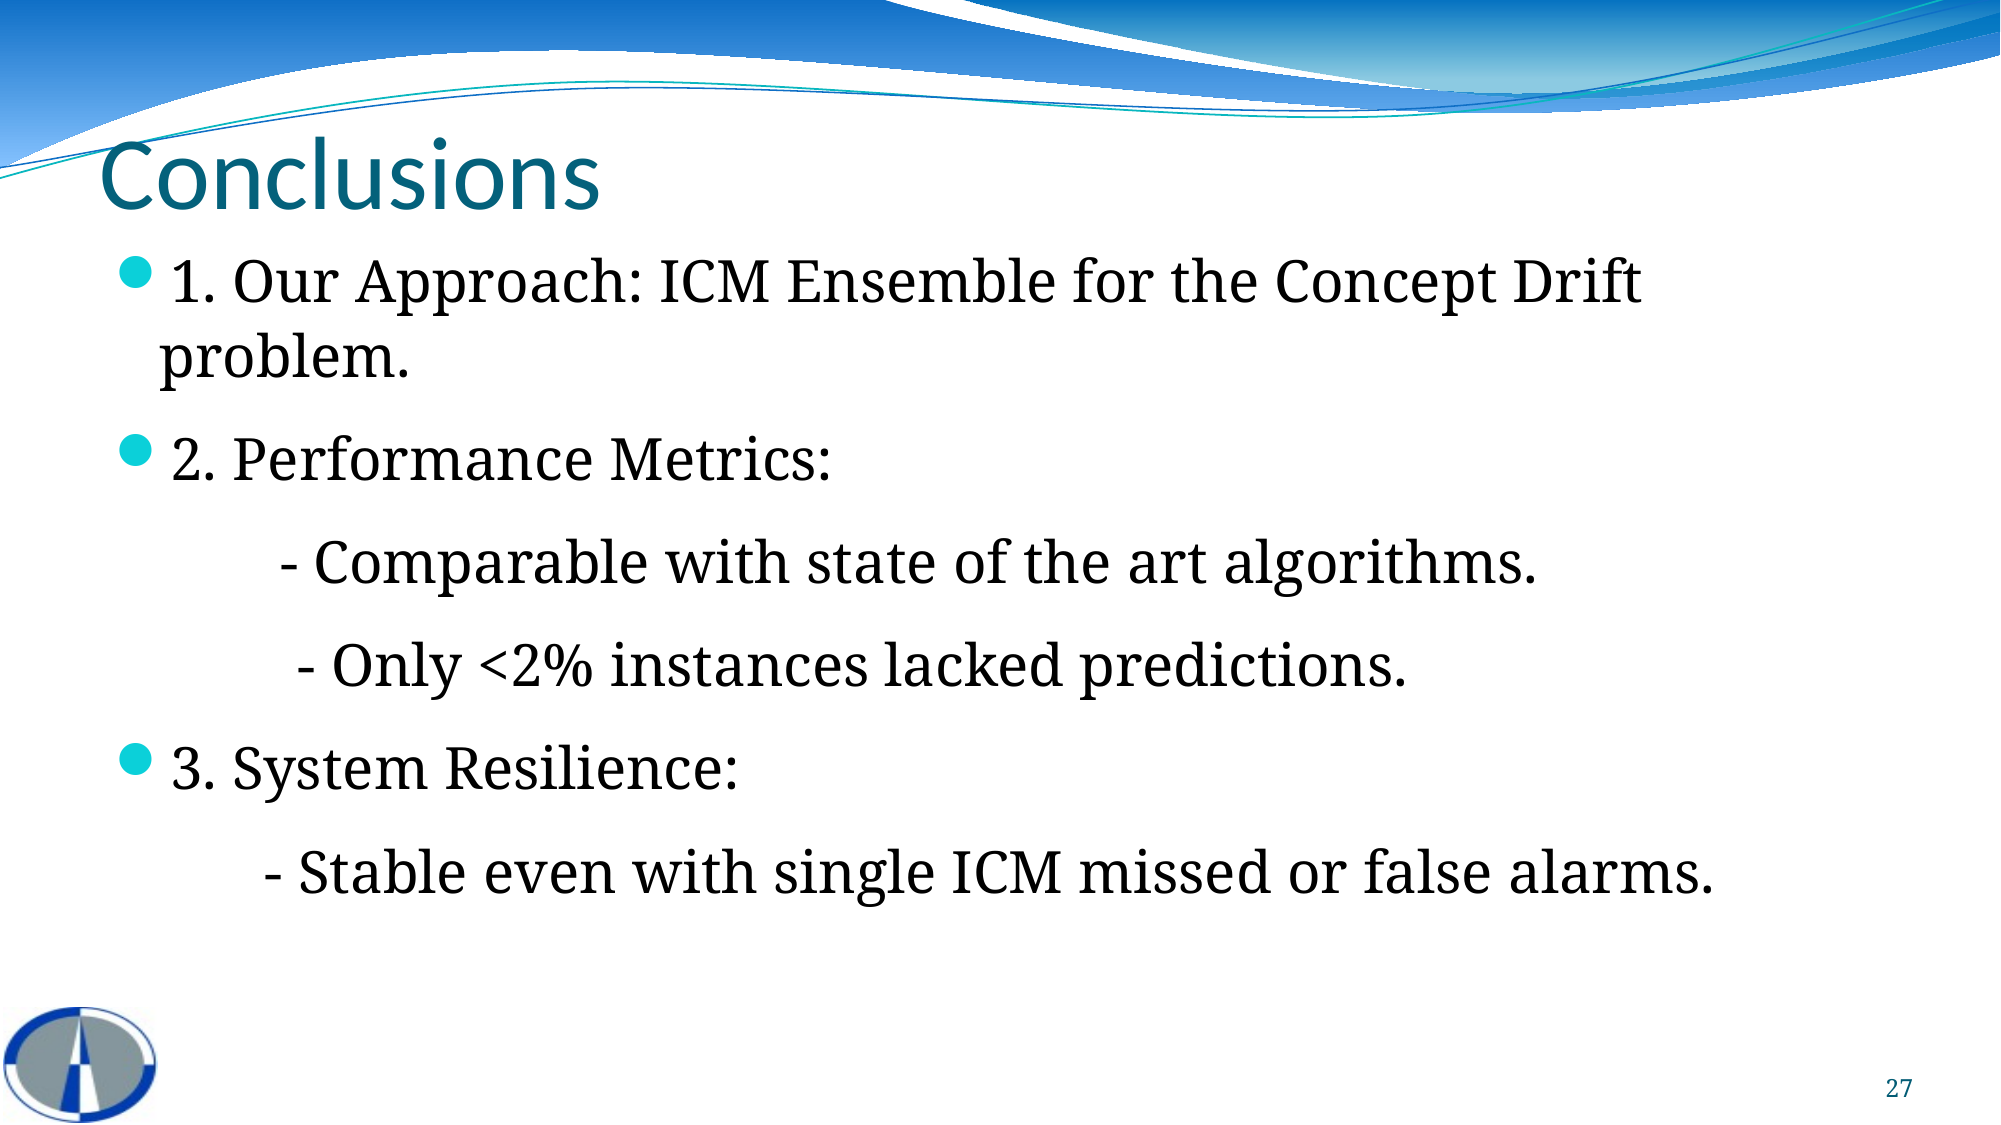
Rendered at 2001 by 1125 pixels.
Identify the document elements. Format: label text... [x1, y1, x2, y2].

list 1. Our Approach: ICM Ensemble for the Concept Drift problem. 2. Performance Metrics: - Comparable with state of the art algorithms. - Only <2% instances lacked predictions. 3. System Resilience: - Stable even with single ICM missed or false alarms. [99, 231, 1901, 1038]
slide_number 27 [1746, 1047, 1914, 1107]
picture [3, 1007, 158, 1123]
title Conclusions [99, 42, 1901, 231]
